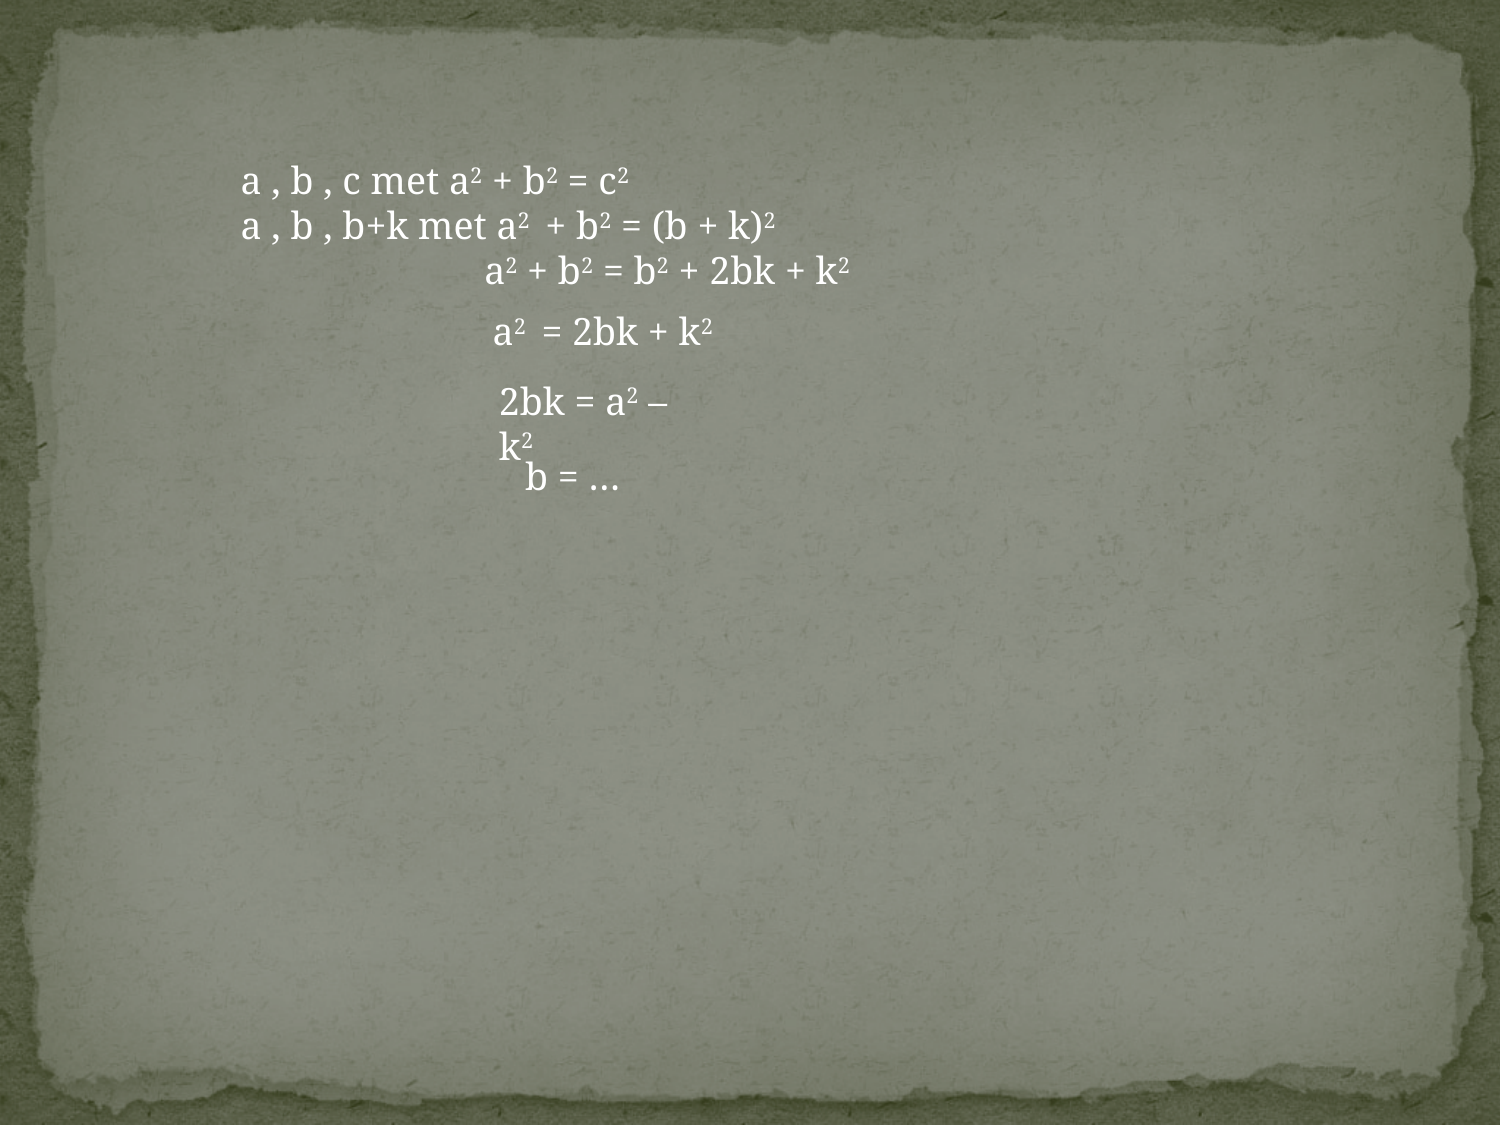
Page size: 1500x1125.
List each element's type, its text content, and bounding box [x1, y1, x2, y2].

text_box a , b , c met a2 + b2 = c2 a , b , b+k met a2 + b2 = (b + k)2 a2 + b2 = b2 + 2bk + k2 [225, 149, 865, 300]
text_box 2bk = a2 – k2 [484, 370, 715, 521]
text_box b = … [510, 446, 636, 506]
text_box a2 = 2bk + k2 [477, 301, 728, 361]
